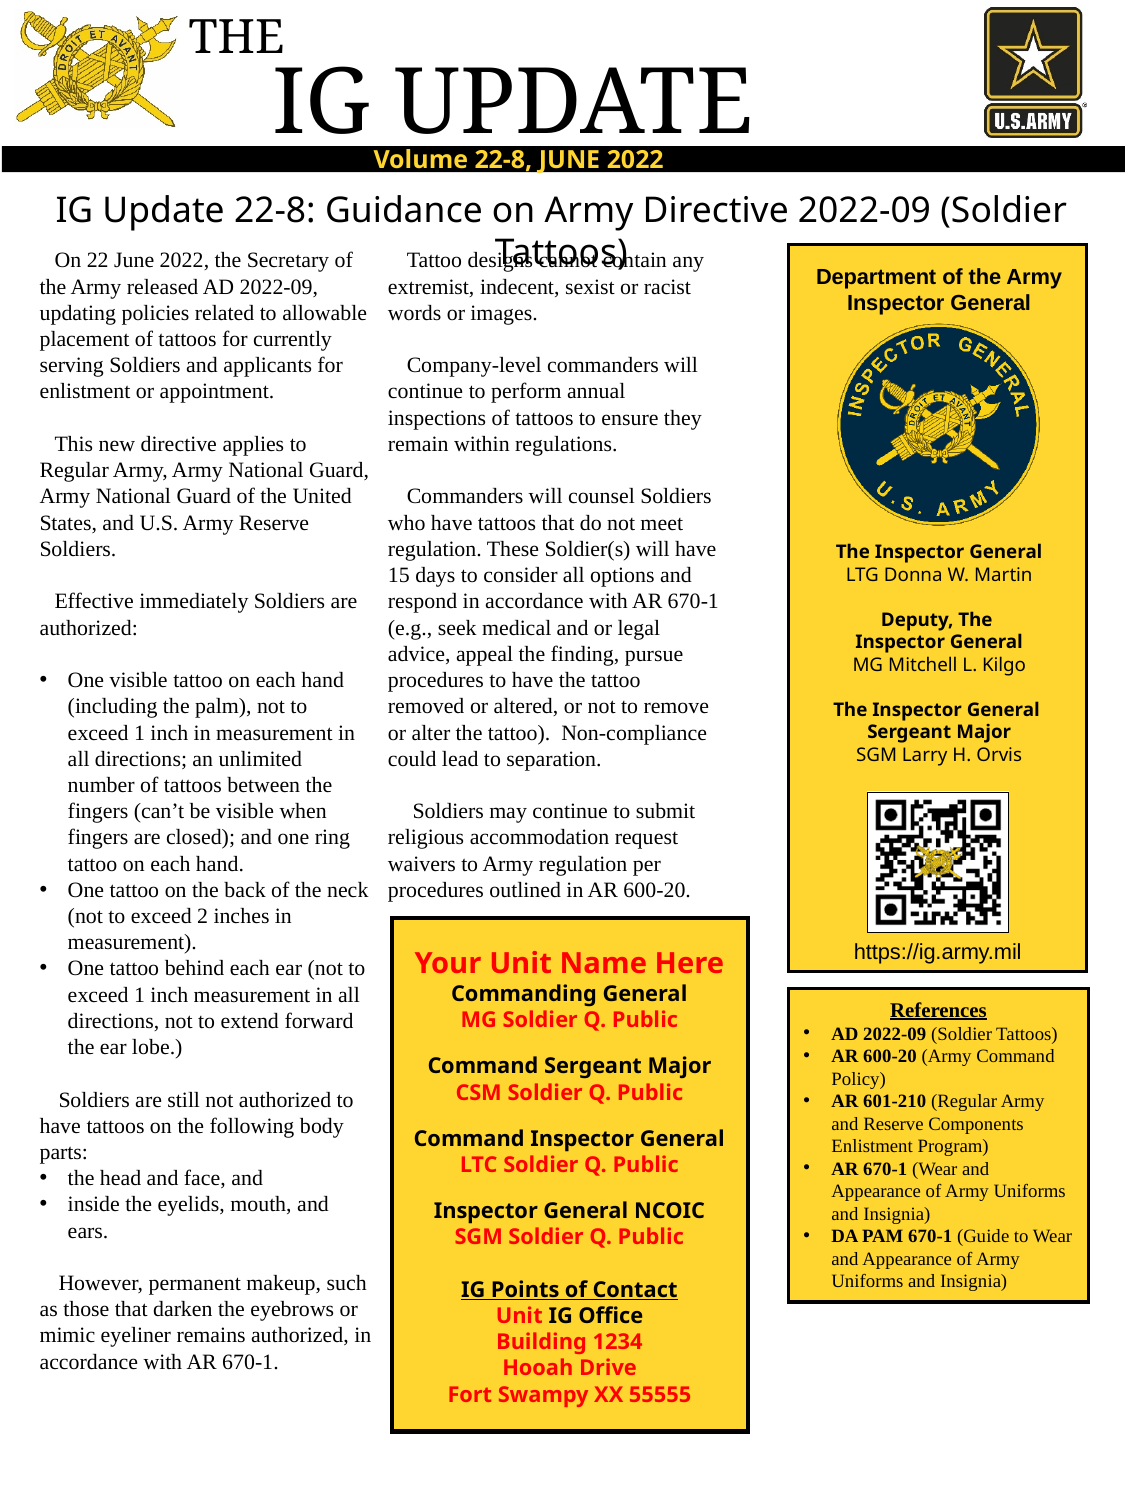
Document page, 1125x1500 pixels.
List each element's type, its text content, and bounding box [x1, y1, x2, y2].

text_box https://ig.army.mil [788, 244, 1088, 972]
picture [984, 7, 1087, 138]
picture [833, 321, 1042, 528]
text_box [391, 917, 749, 1432]
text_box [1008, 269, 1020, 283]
text_box Your Unit Name Here Commanding General MG Soldier Q. Public Command Sergeant Major CSM Soldier Q. Public Command Inspector General LTC Soldier Q. Public Inspector General NCOIC SGM Soldier Q. Public IG Points of Contact Unit IG Office Building 1234 Hooah Drive Fort Swampy XX 55555 [391, 937, 748, 1414]
text_box References AD 2022-09 (Soldier Tattoos) AR 600-20 (Army Command Policy) AR 601-210 (Regular Army and Reserve Components Enlistment Program) AR 670-1 (Wear and Appearance of Army Uniforms and Insignia) DA PAM 670-1 (Guide to Wear and Appearance of Army Uniforms and Insignia) [788, 988, 1089, 1303]
picture [14, 9, 180, 128]
text_box On 22 June 2022, the Secretary of the Army released AD 2022-09, updating policies related to allowable placement of tattoos for currently serving Soldiers and applicants for enlistment or appointment. This new directive applies to Regular Army, Army National Guard, Army National Guard of the United States, and U.S. Army Reserve Soldiers. Effective immediately Soldiers are authorized: One visible tattoo on each hand (including the palm), not to exceed 1 inch in measurement in all directions; an unlimited number of tattoos between the fingers (can’t be visible when fingers are closed); and one ring tattoo on each hand. One tattoo on the back of the neck (not to exceed 2 inches in measurement). One tattoo behind each ear (not to exceed 1 inch measurement in all directions, not to extend forward the ear lobe.) Soldiers are still not authorized to have tattoos on the following body parts: the head and face, and inside the eyelids, mouth, and ears. However, permanent makeup, such as those that darken the eyebrows or mimic eyeliner remains authorized, in accordance with AR 670-1. Tattoo designs cannot contain any extremist, indecent, sexist or racist words or images. Company-level commanders will continue to perform annual inspections of tattoos to ensure they remain within regulations. Commanders will counsel Soldiers who have tattoos that do not meet regulation. These Soldier(s) will have 15 days to consider all options and respond in accordance with AR 670-1 (e.g., seek medical and or legal advice, appeal the finding, pursue procedures to have the tattoo removed or altered, or not to remove or alter the tattoo). Non-compliance could lead to separation. Soldiers may continue to submit religious accommodation request waivers to Army regulation per procedures outlined in AR 600-20. [24, 280, 1085, 1424]
text_box IG Update 22-8: Guidance on Army Directive 2022-09 (Soldier Tattoos) [0, 179, 1123, 280]
text_box [1, 145, 358, 173]
text_box IG UPDATE [0, 35, 1076, 160]
text_box THE [173, 0, 594, 71]
text_box [679, 145, 1125, 173]
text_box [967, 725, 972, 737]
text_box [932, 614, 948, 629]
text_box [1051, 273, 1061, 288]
text_box Volume 22-8, JUNE 2022 [358, 136, 679, 179]
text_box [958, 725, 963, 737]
picture [867, 791, 1009, 933]
